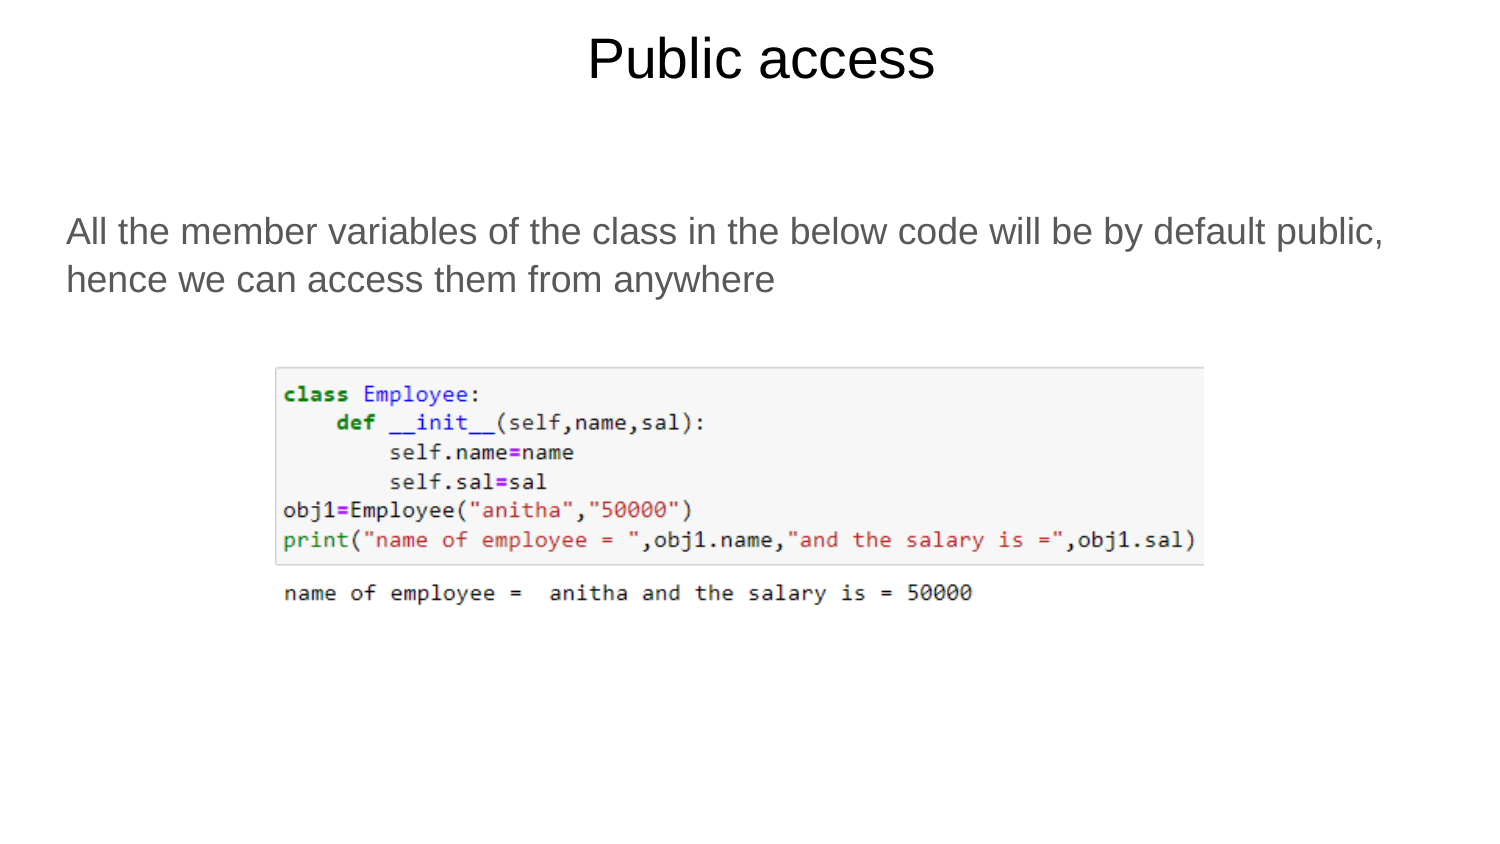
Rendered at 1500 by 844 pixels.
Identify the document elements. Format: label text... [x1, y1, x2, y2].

picture [275, 361, 1205, 628]
title Public access [62, 12, 1461, 107]
list All the member variables of the class in the below code will be by default public, hence we can access them from anywhere [51, 189, 1449, 750]
